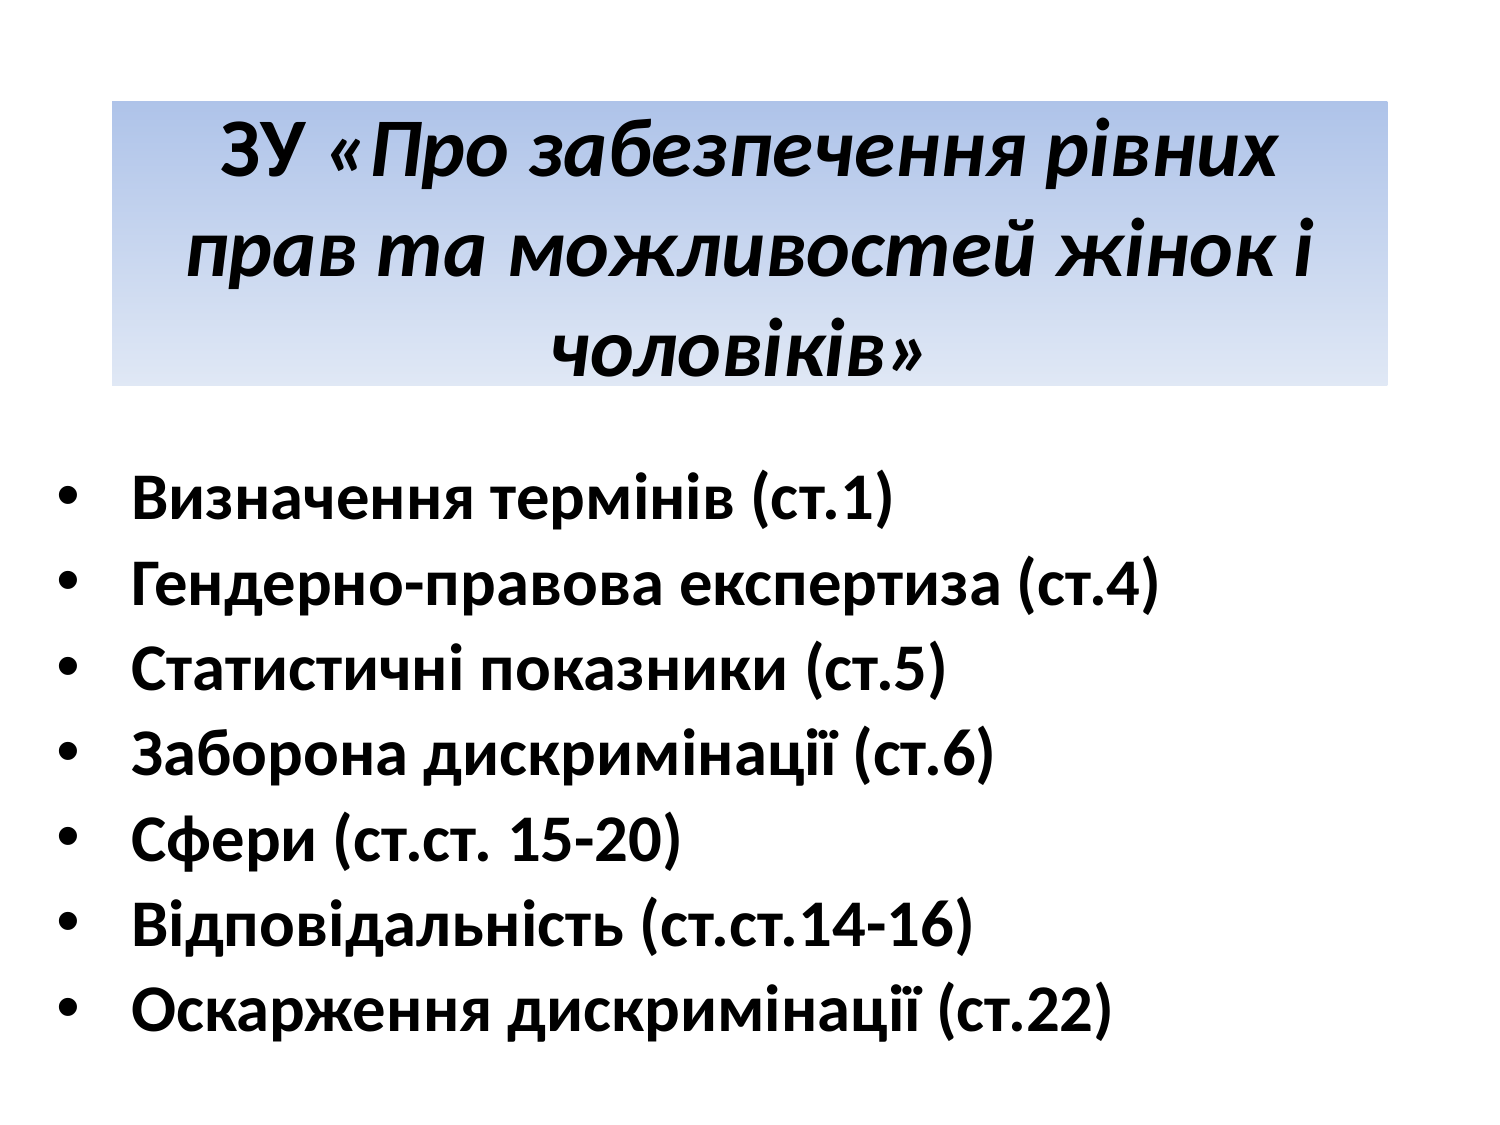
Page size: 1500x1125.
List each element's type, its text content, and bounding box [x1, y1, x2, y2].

subtitle Визначення термінів (ст.1) Гендерно-правова експертиза (ст.4) Статистичні показники (ст.5) Заборона дискримінації (ст.6) Сфери (ст.ст. 15-20) Відповідальність (ст.ст.14-16) Оскарження дискримінації (ст.22) [41, 361, 1459, 1035]
title ЗУ «Про забезпечення рівних прав та можливостей жінок і чоловіків» [112, 101, 1388, 361]
